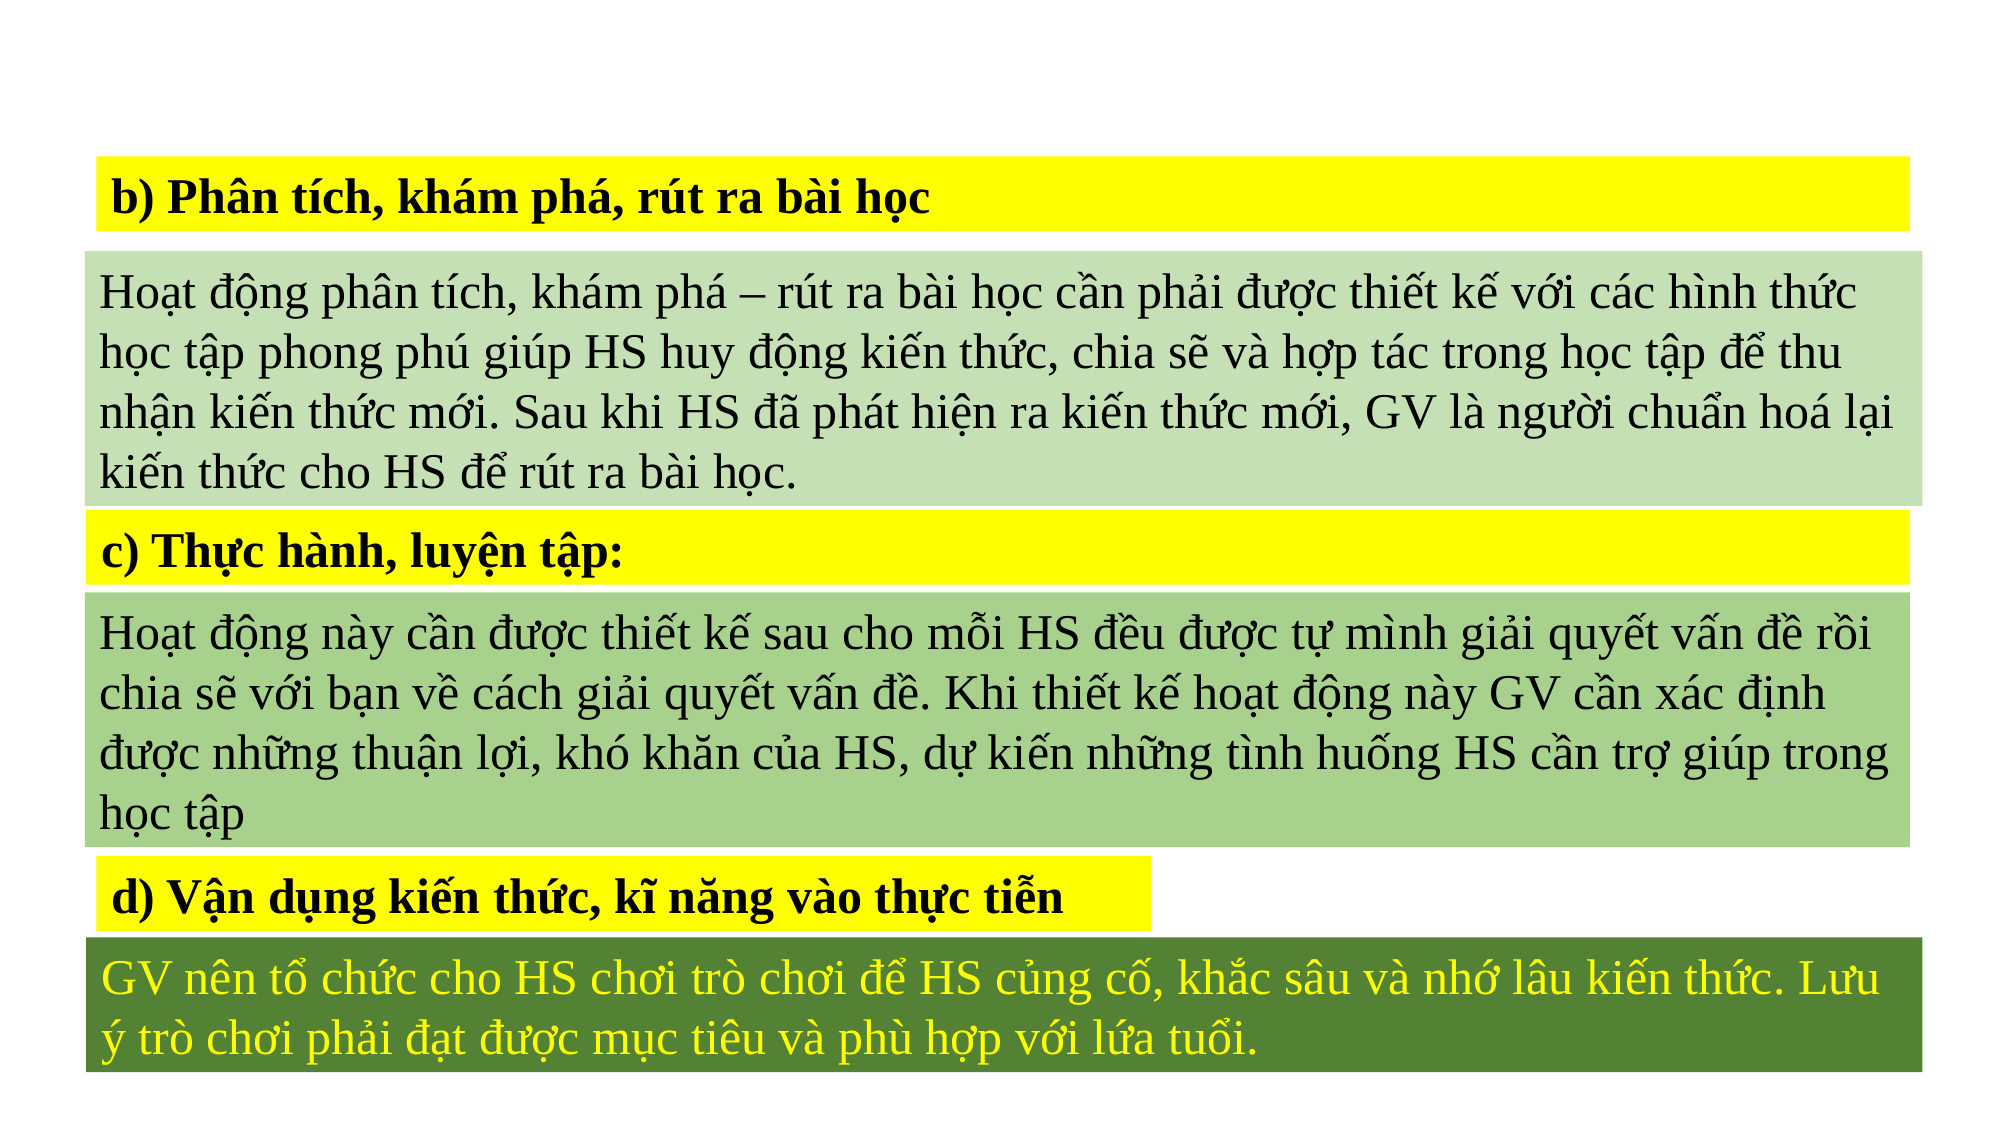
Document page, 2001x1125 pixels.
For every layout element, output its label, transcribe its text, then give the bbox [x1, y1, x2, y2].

text_box GV nên tổ chức cho HS chơi trò chơi để HS củng cố, khắc sâu và nhớ lâu kiến thức. Lưu ý trò chơi phải đạt được mục tiêu và phù hợp với lứa tuổi. [86, 937, 1923, 1073]
text_box Hoạt động này cần được thiết kế sau cho mỗi HS đều được tự mình giải quyết vấn đề rồi chia sẽ với bạn về cách giải quyết vấn đề. Khi thiết kế hoạt động này GV cần xác định được những thuận lợi, khó khăn của HS, dự kiến những tình huống HS cần trợ giúp trong học tập [84, 592, 1910, 848]
text_box d) Vận dụng kiến thức, kĩ năng vào thực tiễn [96, 856, 1152, 931]
text_box b) Phân tích, khám phá, rút ra bài học [96, 156, 1910, 232]
text_box Hoạt động phân tích, khám phá – rút ra bài học cần phải được thiết kế với các hình thức học tập phong phú giúp HS huy động kiến thức, chia sẽ và hợp tác trong học tập để thu nhận kiến thức mới. Sau khi HS đã phát hiện ra kiến thức mới, GV là người chuẩn hoá lại kiến thức cho HS để rút ra bài học. [84, 251, 1923, 506]
text_box c) Thực hành, luyện tập: [86, 509, 1910, 585]
